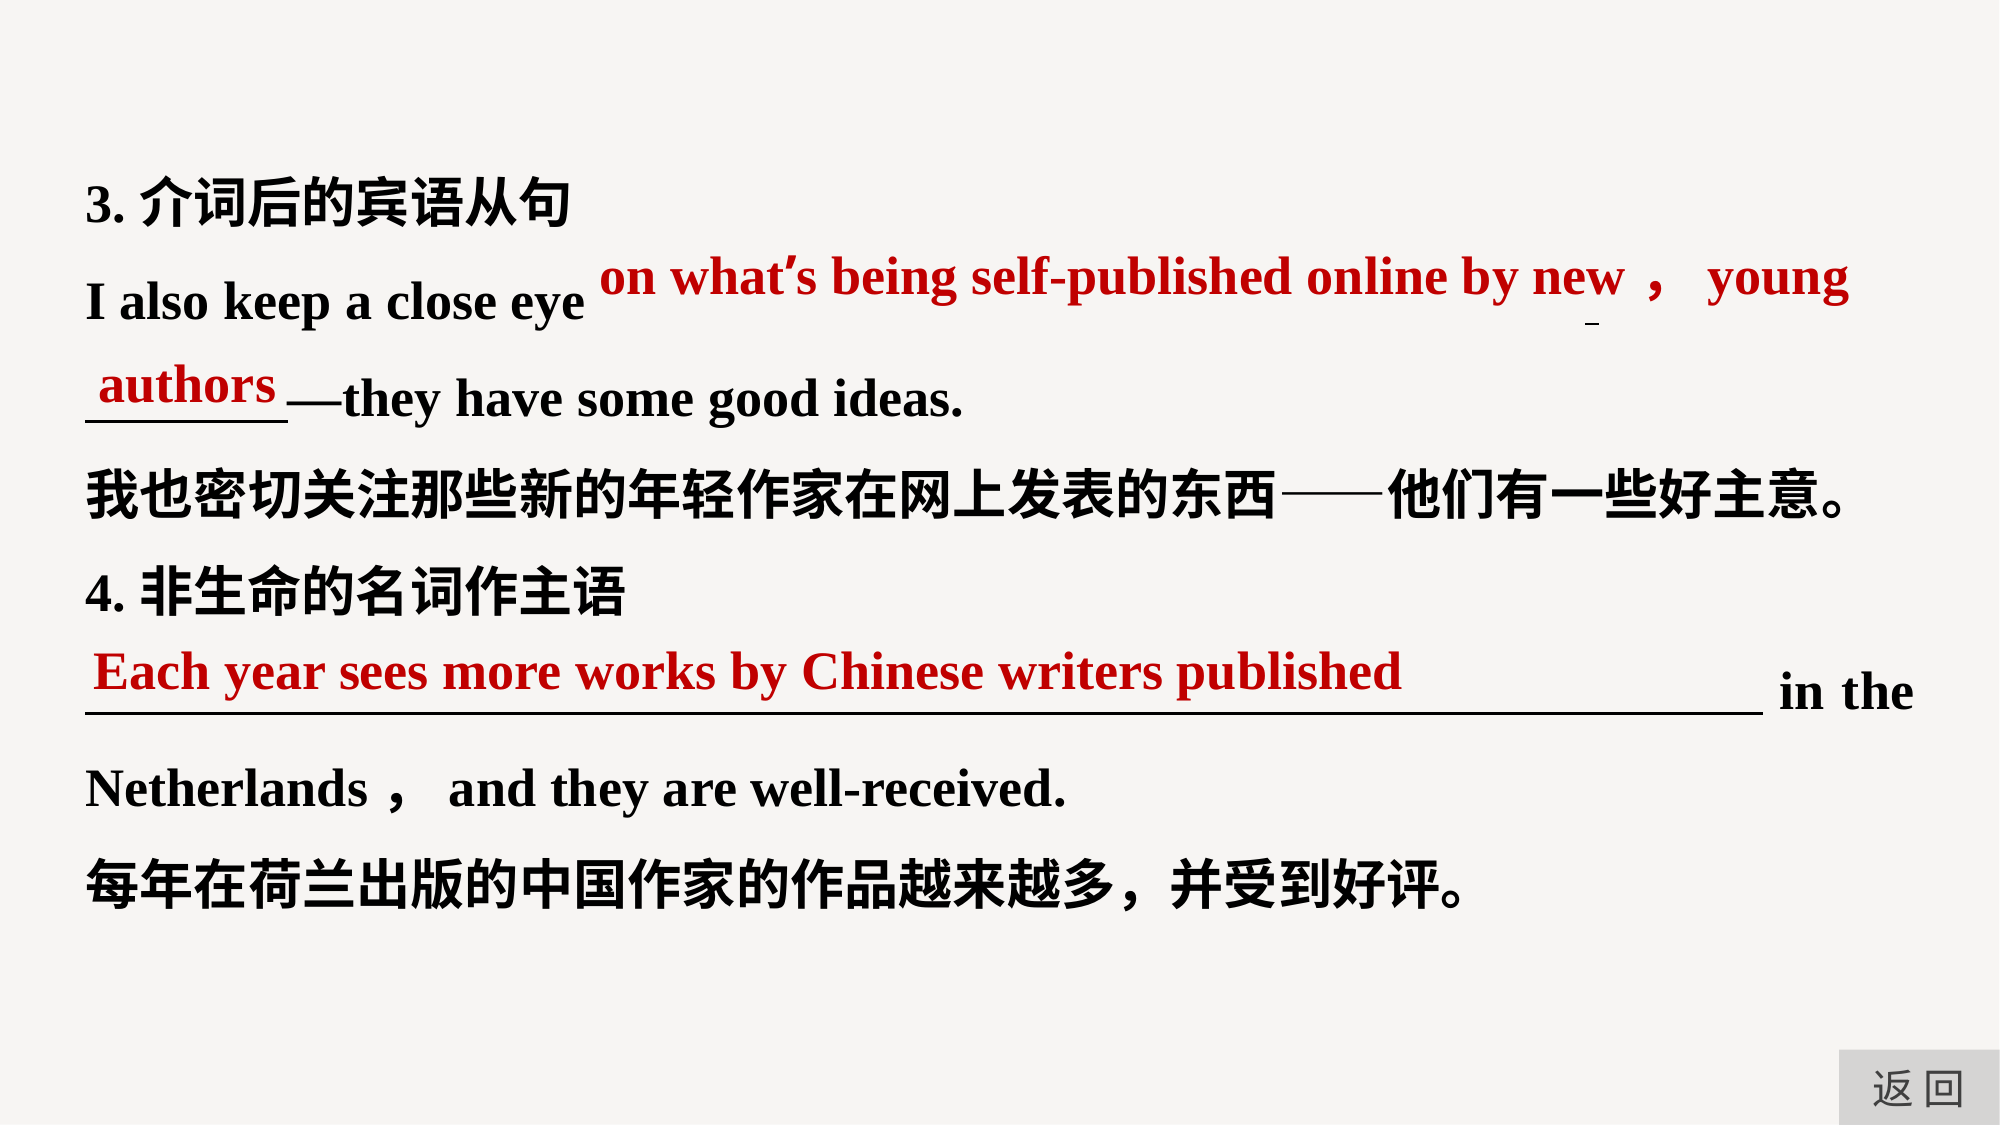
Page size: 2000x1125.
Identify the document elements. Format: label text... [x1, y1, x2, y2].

text_box Each year sees more works by Chinese writers published [78, 627, 1508, 708]
text_box 3.介词后的宾语从句 I also keep a close eye —they have some good ideas. 我也密切关注那些新的年轻作家在网上发表的东西——他们有一些好主意。 4.非生命的名词作主语 in the Netherlands，and they are well-received. 每年在荷兰出版的中国作家的作品越来越多，并受到好评。 [65, 125, 1935, 925]
text_box 返 回 [1839, 1049, 2000, 1125]
text_box authors [83, 341, 291, 422]
text_box on what’s being self-published online by new，young [584, 233, 1900, 313]
